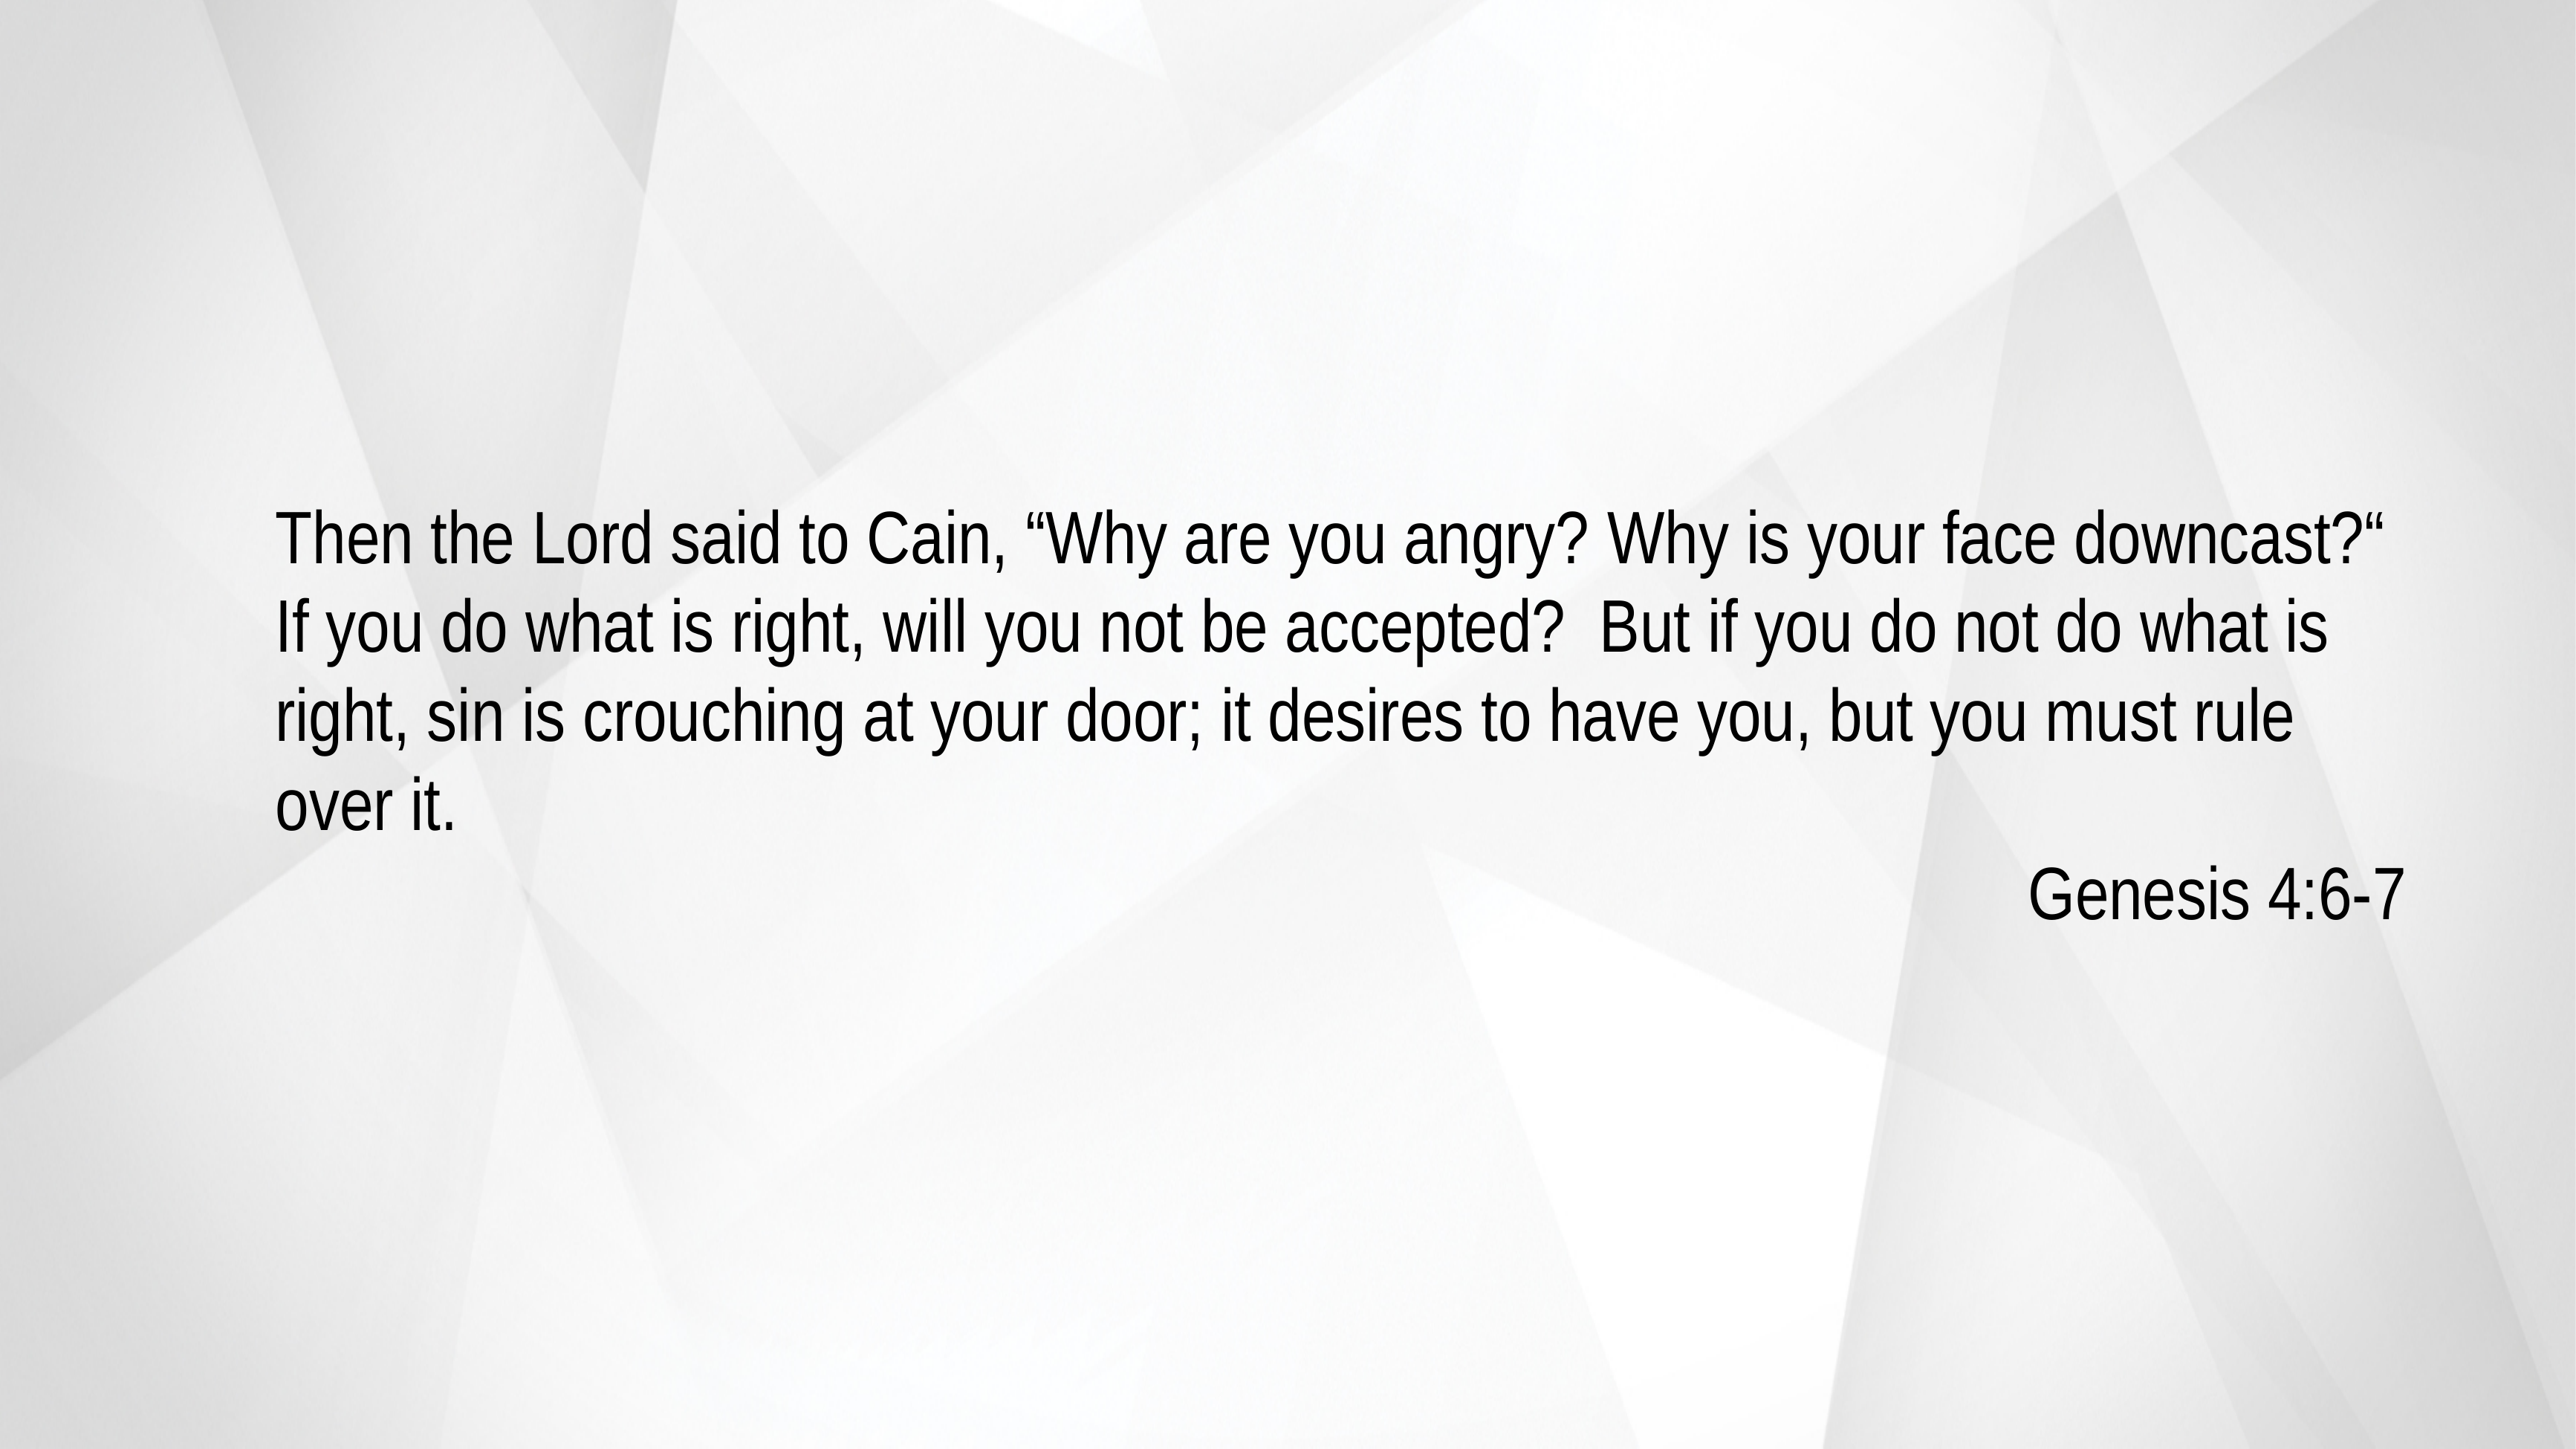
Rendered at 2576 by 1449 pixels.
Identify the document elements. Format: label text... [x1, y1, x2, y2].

picture [0, 0, 2576, 1449]
text_box Then the Lord said to Cain, “Why are you angry? Why is your face downcast?“ If you do what is right, will you not be accepted? But if you do not do what is right, sin is crouching at your door; it desires to have you, but you must rule over it. Genesis 4:6-7 [264, 483, 2418, 941]
